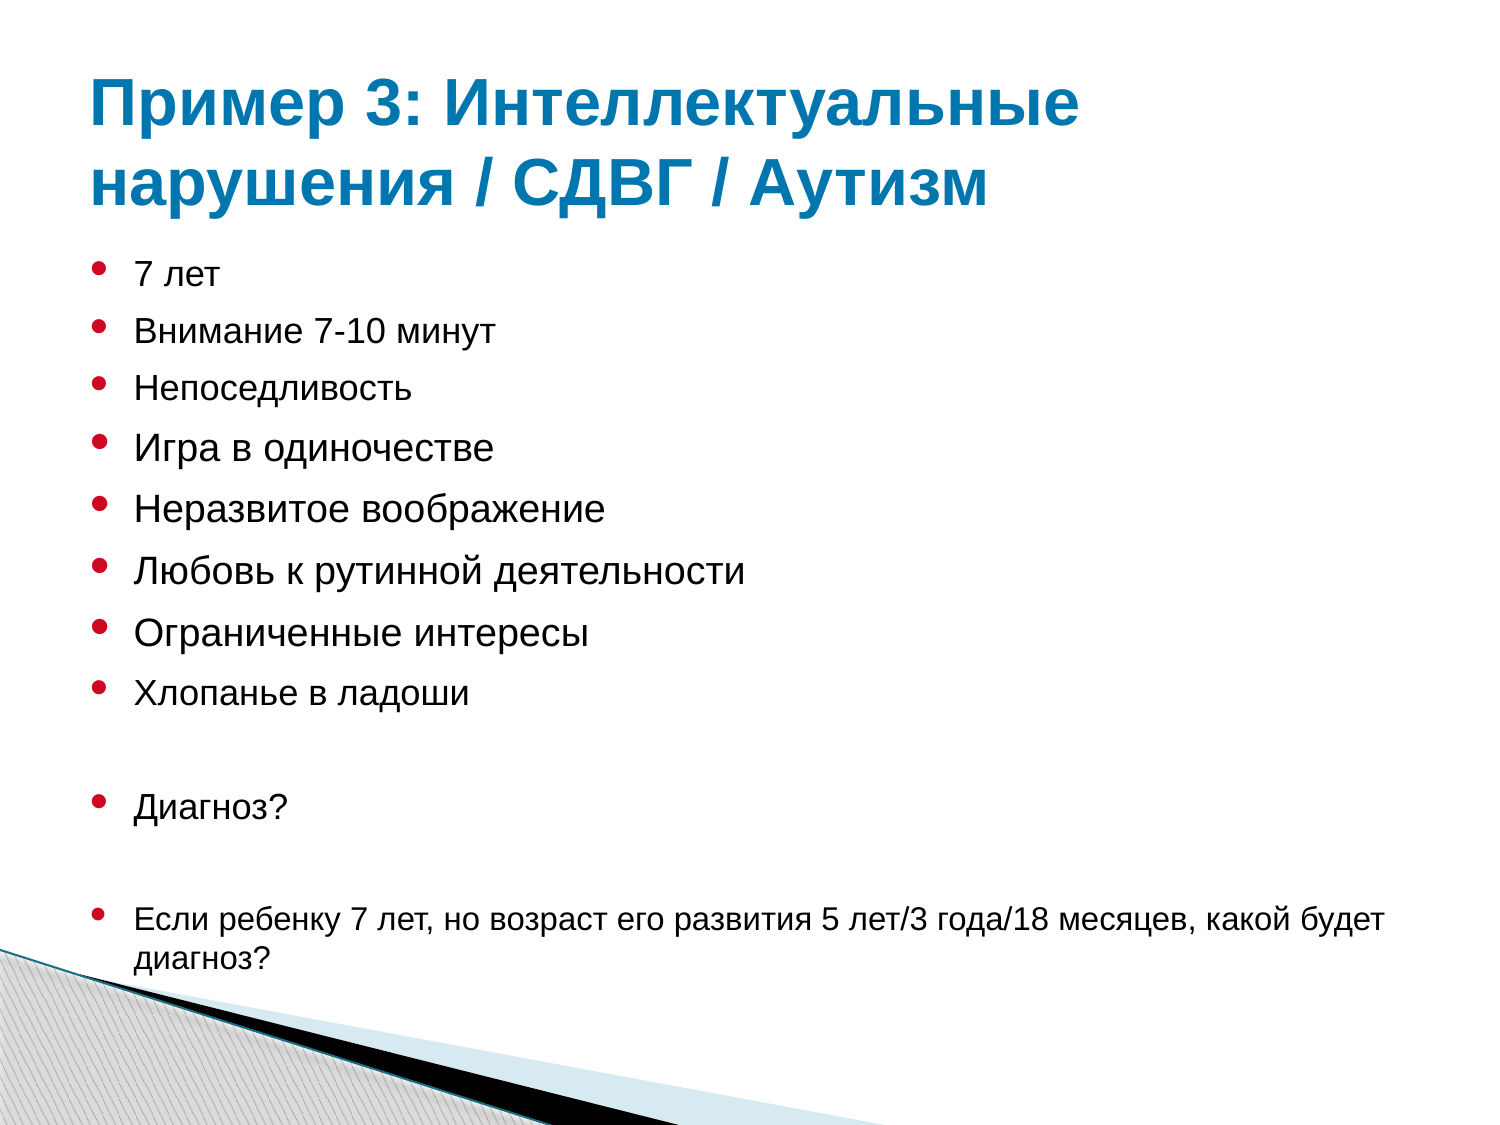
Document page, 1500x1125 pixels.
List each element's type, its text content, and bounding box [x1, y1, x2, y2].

title Пример 3: Интеллектуальные нарушения / СДВГ / Аутизм [75, 45, 1425, 233]
list 7 лет Внимание 7-10 минут Непоседливость Игра в одиночестве Неразвитое воображение Любовь к рутинной деятельности Ограниченные интересы Хлопанье в ладоши Диагноз? Если ребенку 7 лет, но возраст его развития 5 лет/3 года/18 месяцев, какой будет диагноз? [75, 243, 1425, 986]
